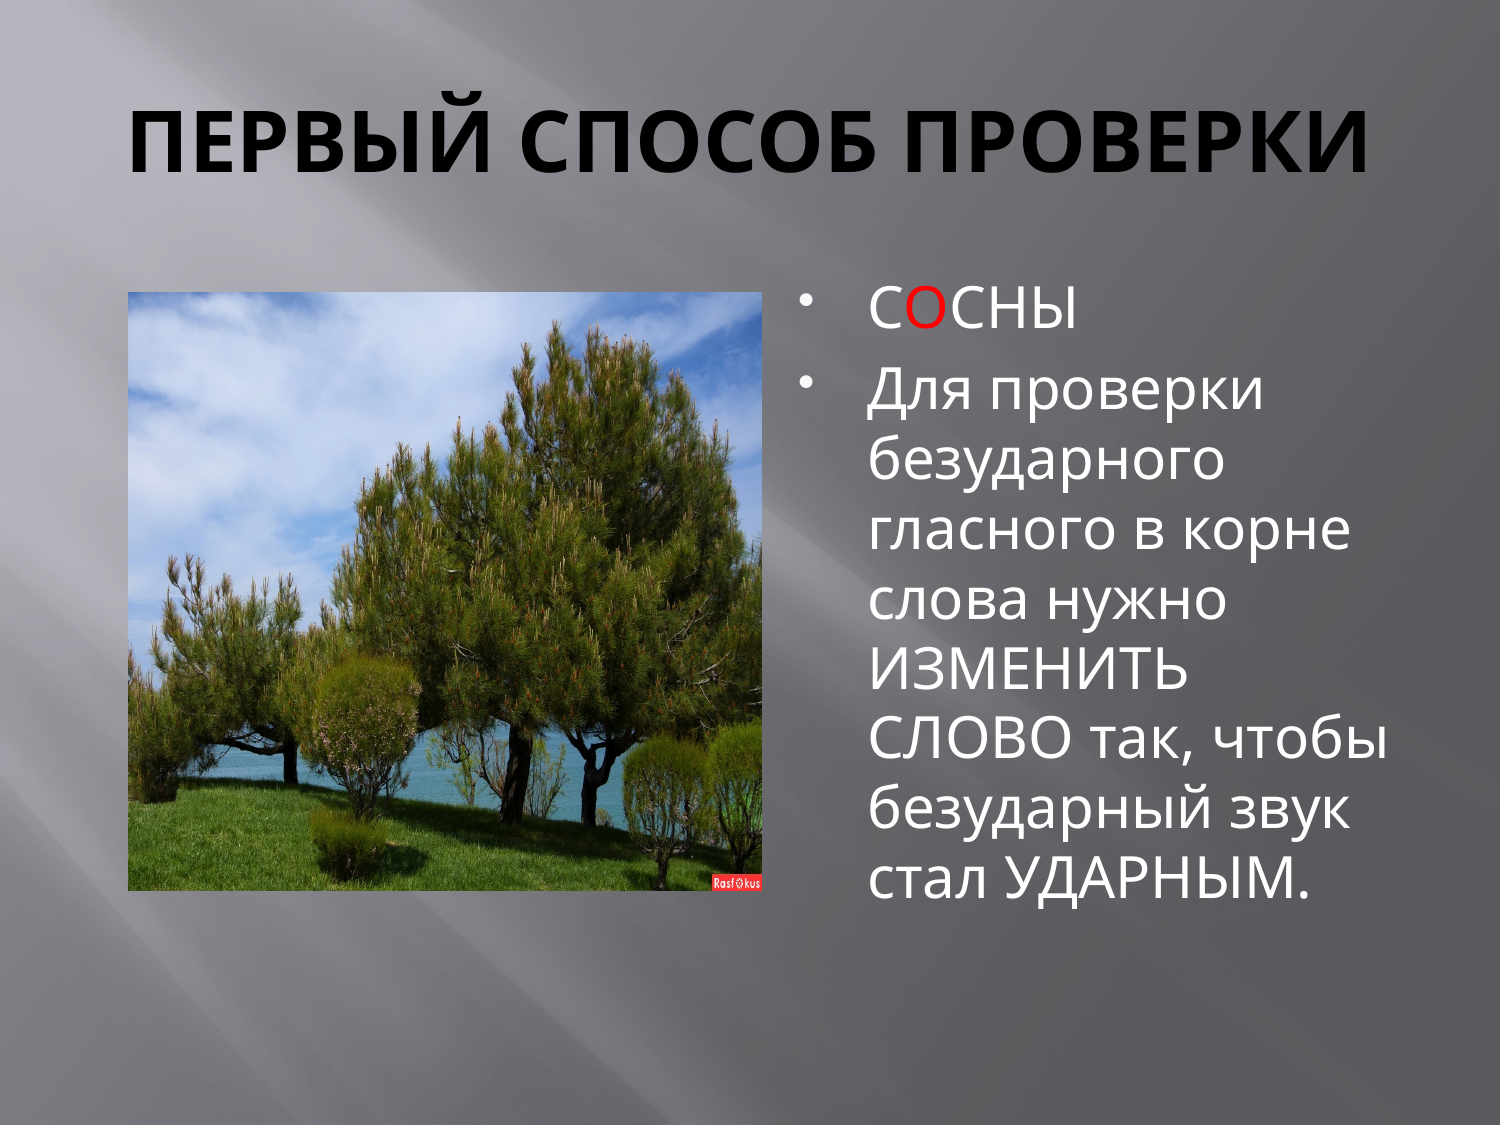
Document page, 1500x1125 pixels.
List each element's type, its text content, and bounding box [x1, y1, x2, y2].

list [128, 292, 762, 891]
list СОСНЫ Для проверки безударного гласного в корне слова нужно ИЗМЕНИТЬ СЛОВО так, чтобы безударный звук стал УДАРНЫМ. [762, 262, 1425, 1005]
title ПЕРВЫЙ СПОСОБ ПРОВЕРКИ [75, 45, 1425, 233]
